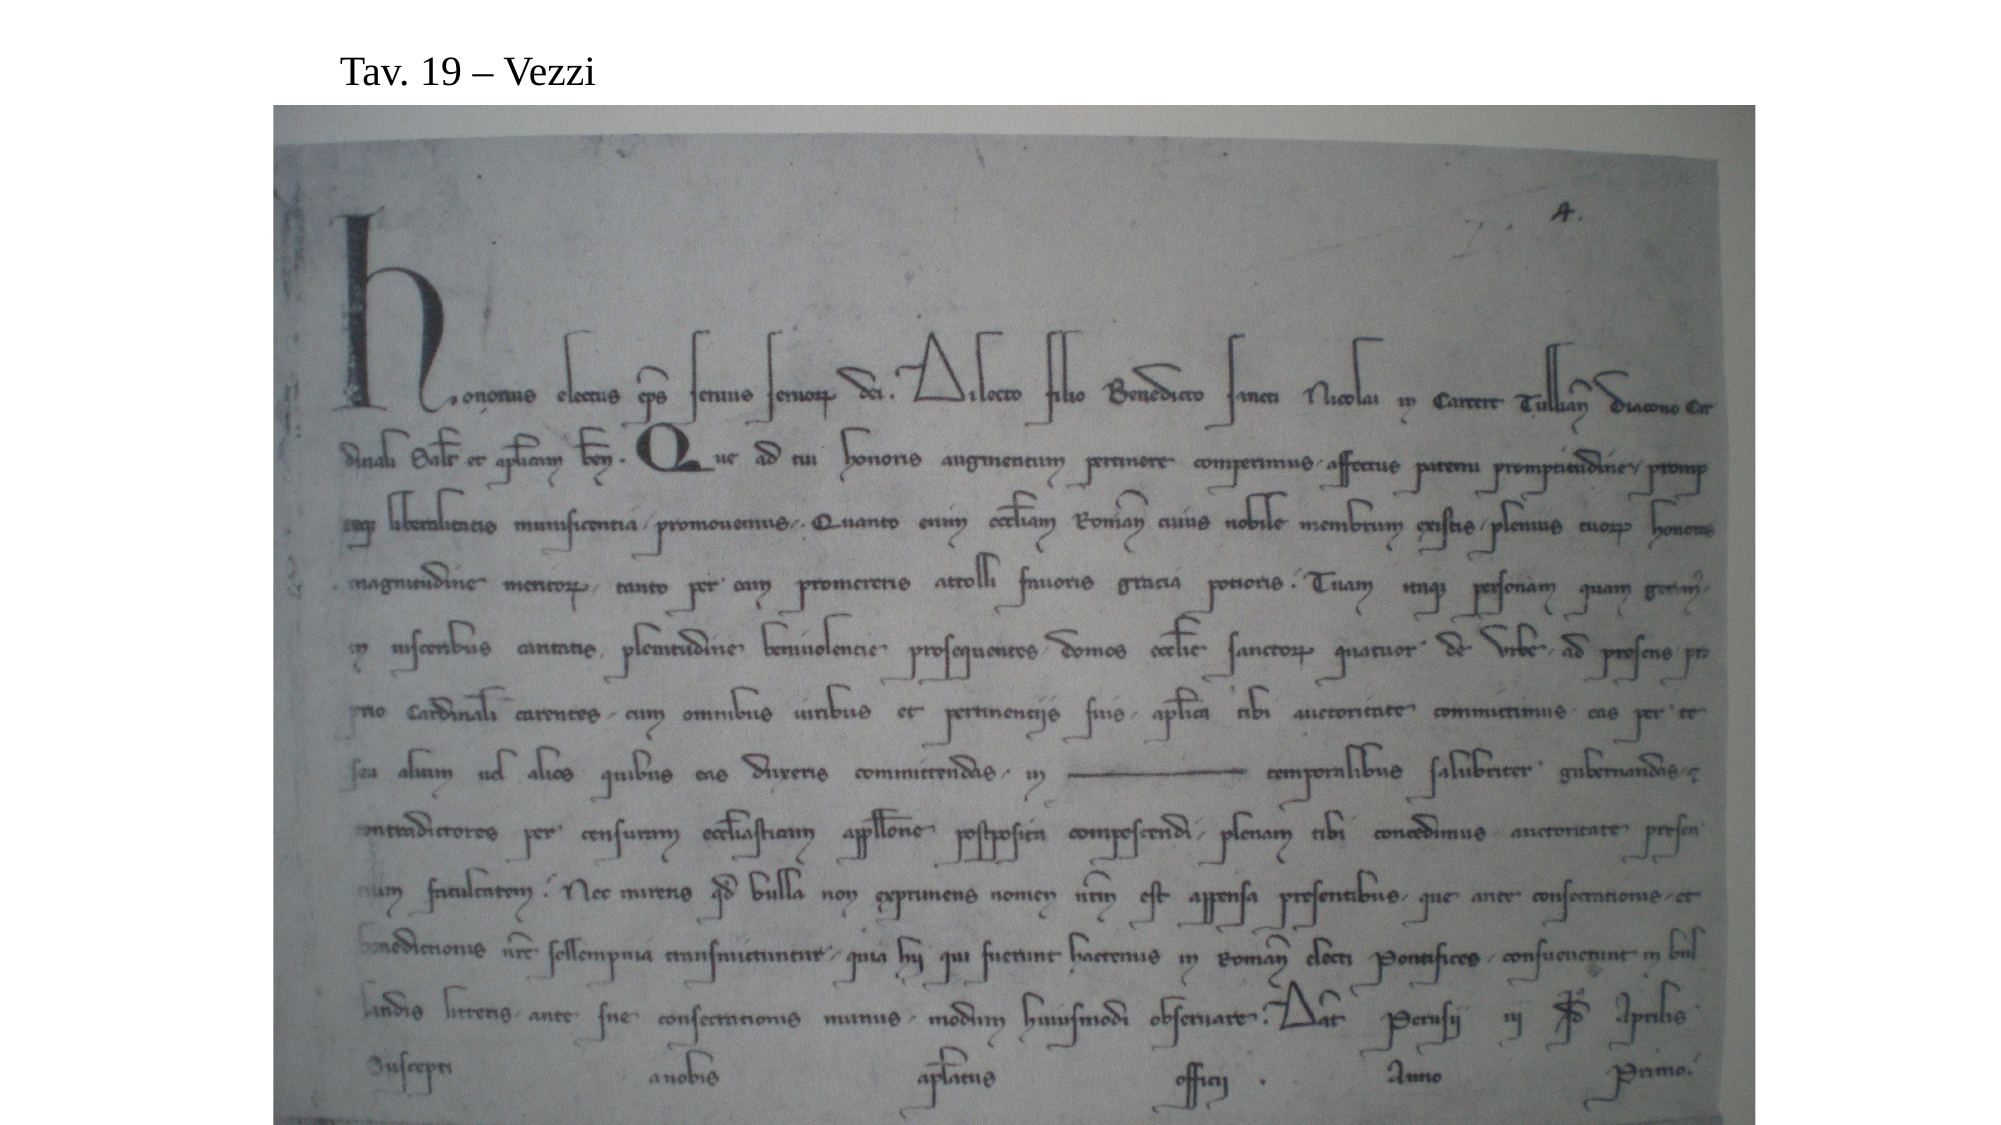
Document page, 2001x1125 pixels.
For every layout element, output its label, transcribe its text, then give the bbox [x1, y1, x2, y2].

title Tav. 19 – Vezzi [324, 0, 1675, 105]
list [273, 105, 1756, 1125]
